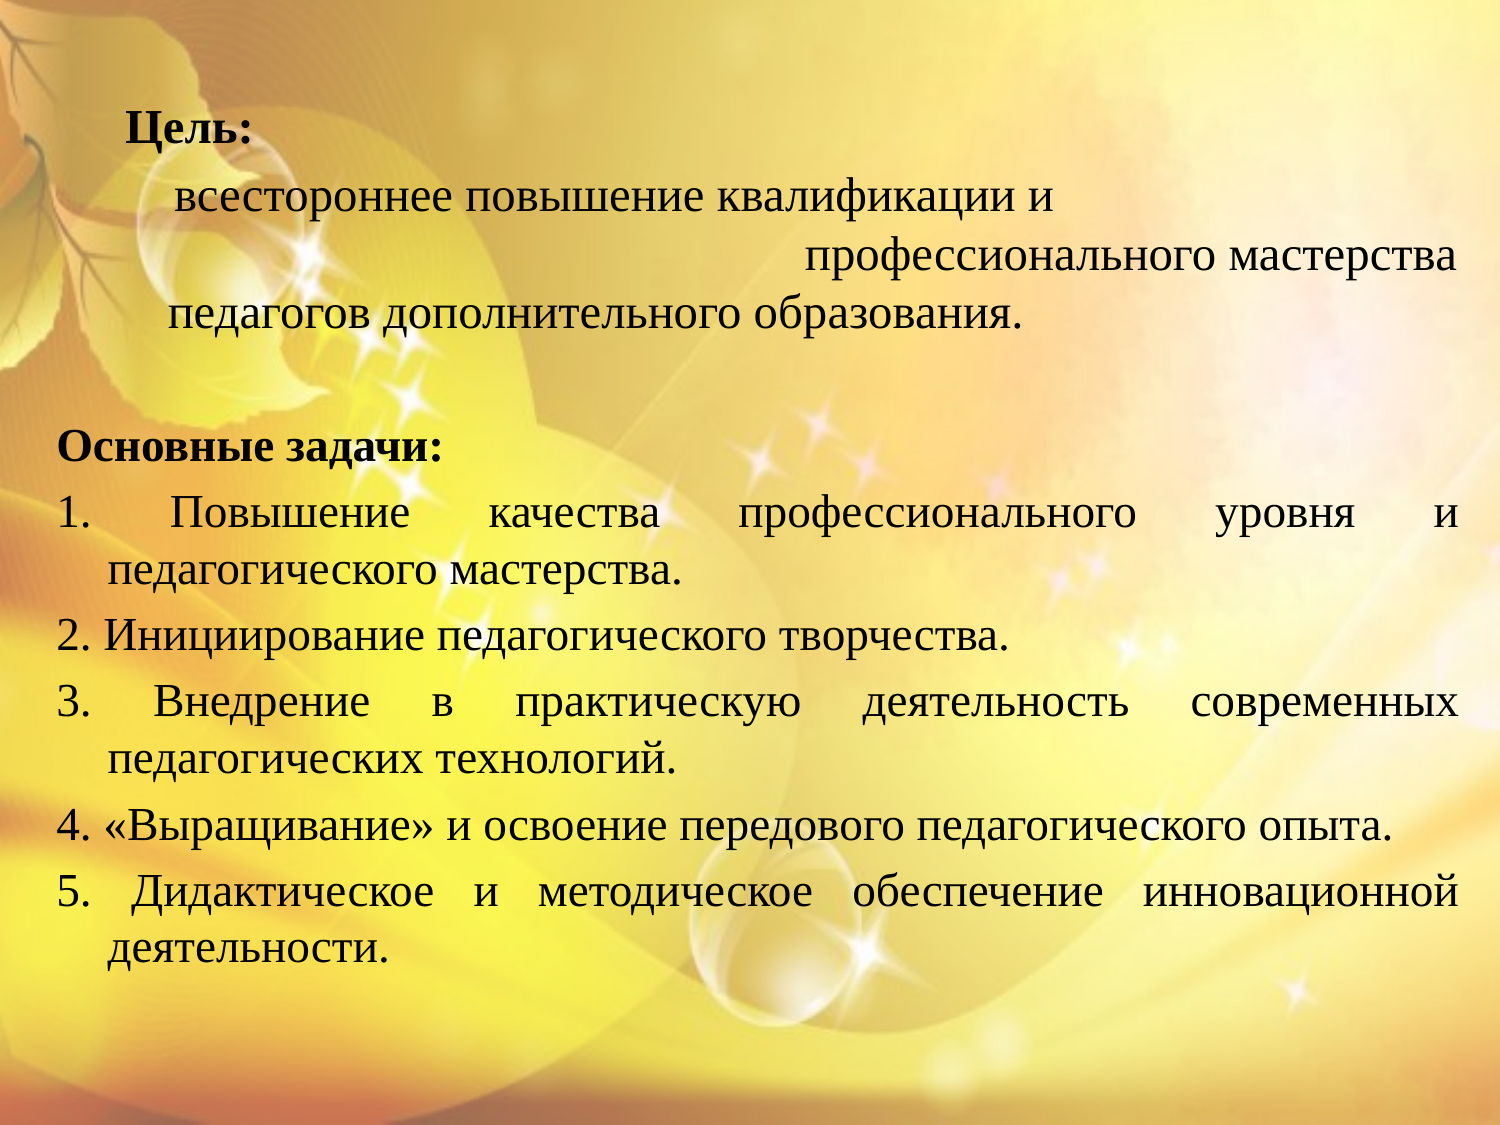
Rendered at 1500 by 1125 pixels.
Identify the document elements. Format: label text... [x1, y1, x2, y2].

list Цель: всестороннее повышение квалификации и профессионального мастерства педагогов дополнительного образования. Основные задачи: 1. Повышение качества профессионального уровня и педагогического мастерства. 2. Инициирование педагогического творчества. 3. Внедрение в практическую деятельность современных педагогических технологий. 4. «Выращивание» и освоение передового педагогического опыта. 5. Дидактическое и методическое обеспечение инновационной деятельности. [41, 30, 1475, 998]
